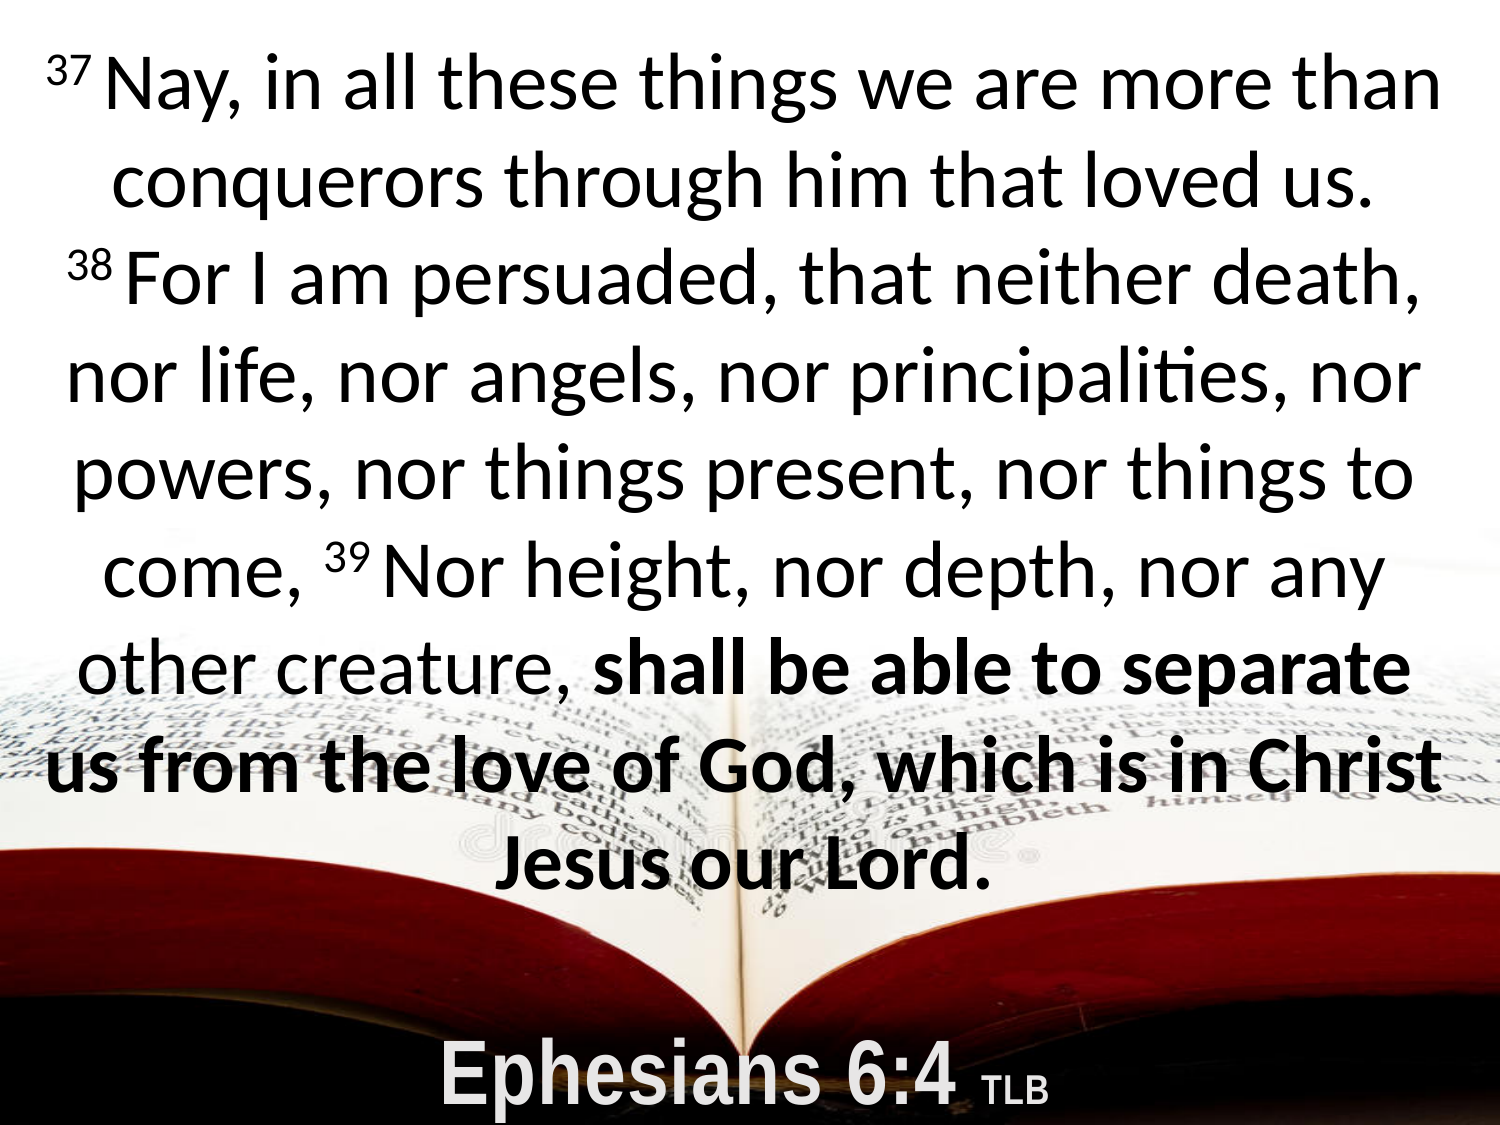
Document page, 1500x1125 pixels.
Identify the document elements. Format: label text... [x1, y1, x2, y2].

text_box 37 Nay, in all these things we are more than conquerors through him that loved us. 38 For I am persuaded, that neither death, nor life, nor angels, nor principalities, nor powers, nor things present, nor things to come, 39 Nor height, nor depth, nor any other creature, shall be able to separate us from the love of God, which is in Christ Jesus our Lord. [21, 21, 1469, 528]
picture [0, 528, 1500, 1125]
